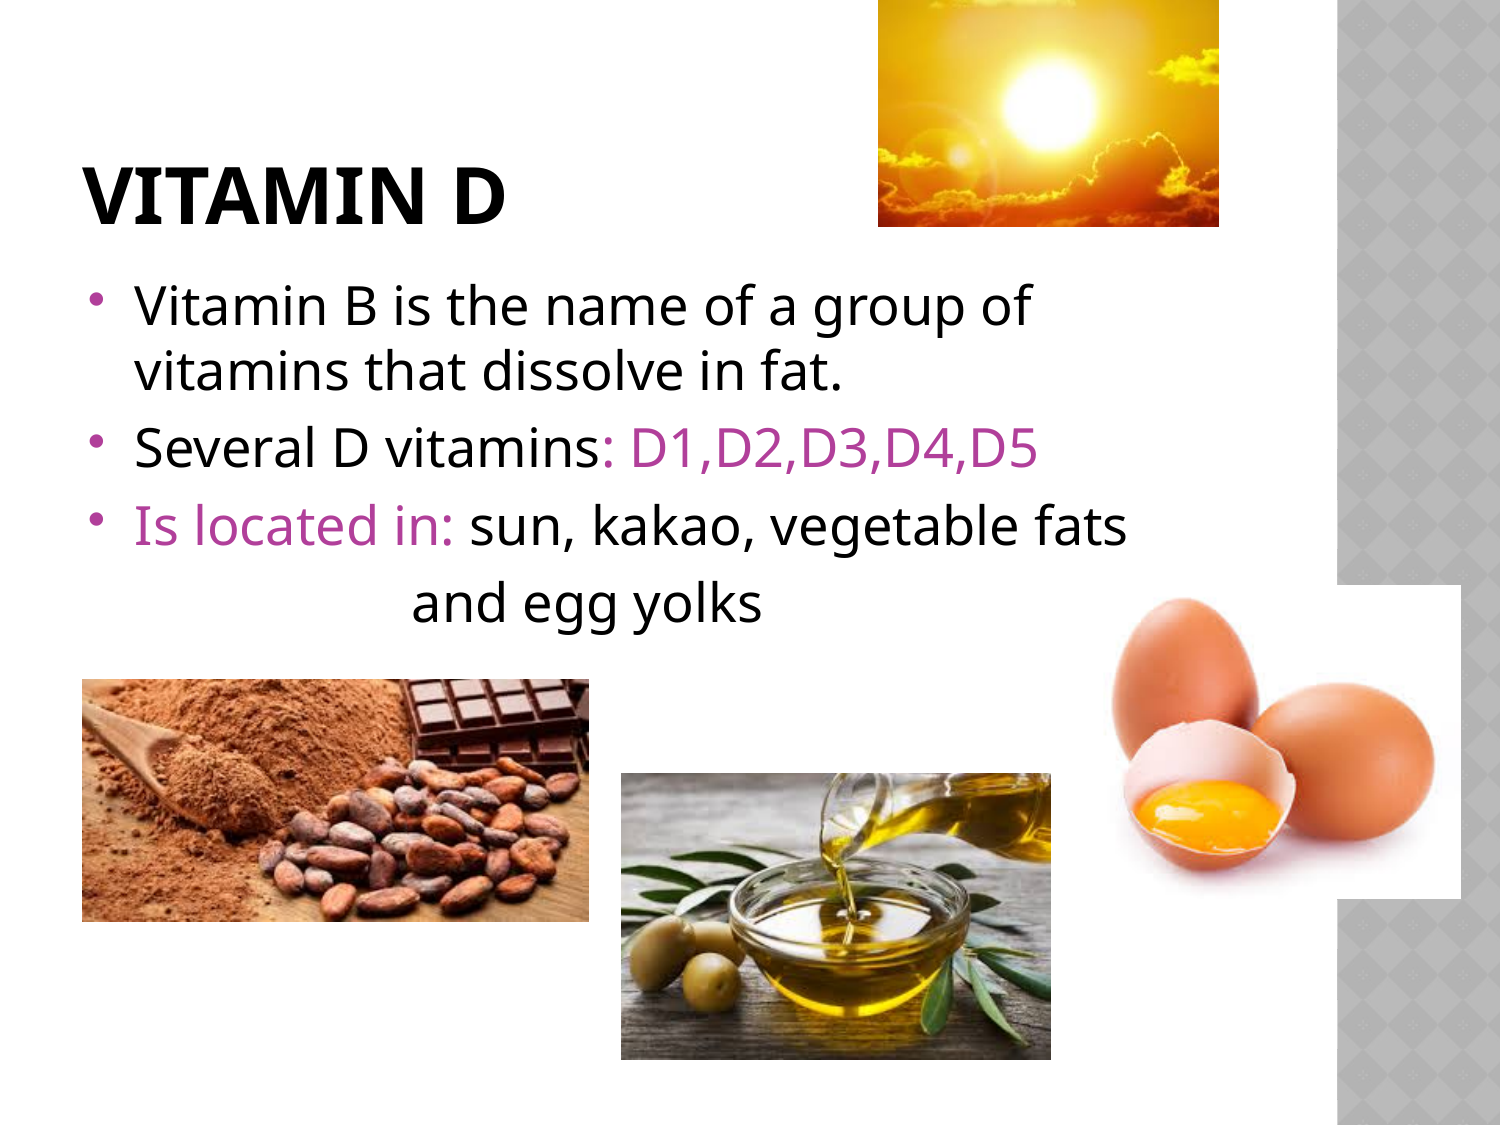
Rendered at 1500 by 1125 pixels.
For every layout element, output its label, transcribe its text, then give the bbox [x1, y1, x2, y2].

picture [620, 772, 1052, 1060]
picture [878, 0, 1220, 227]
picture [1065, 585, 1461, 899]
title Vitamin d [75, 52, 1263, 240]
picture [81, 679, 589, 923]
list Vitamin B is the name of a group of vitamins that dissolve in fat. Several D vitamins: D1,D2,D3,D4,D5 Is located in: sun, kakao, vegetable fats and egg yolks [75, 264, 1263, 1059]
